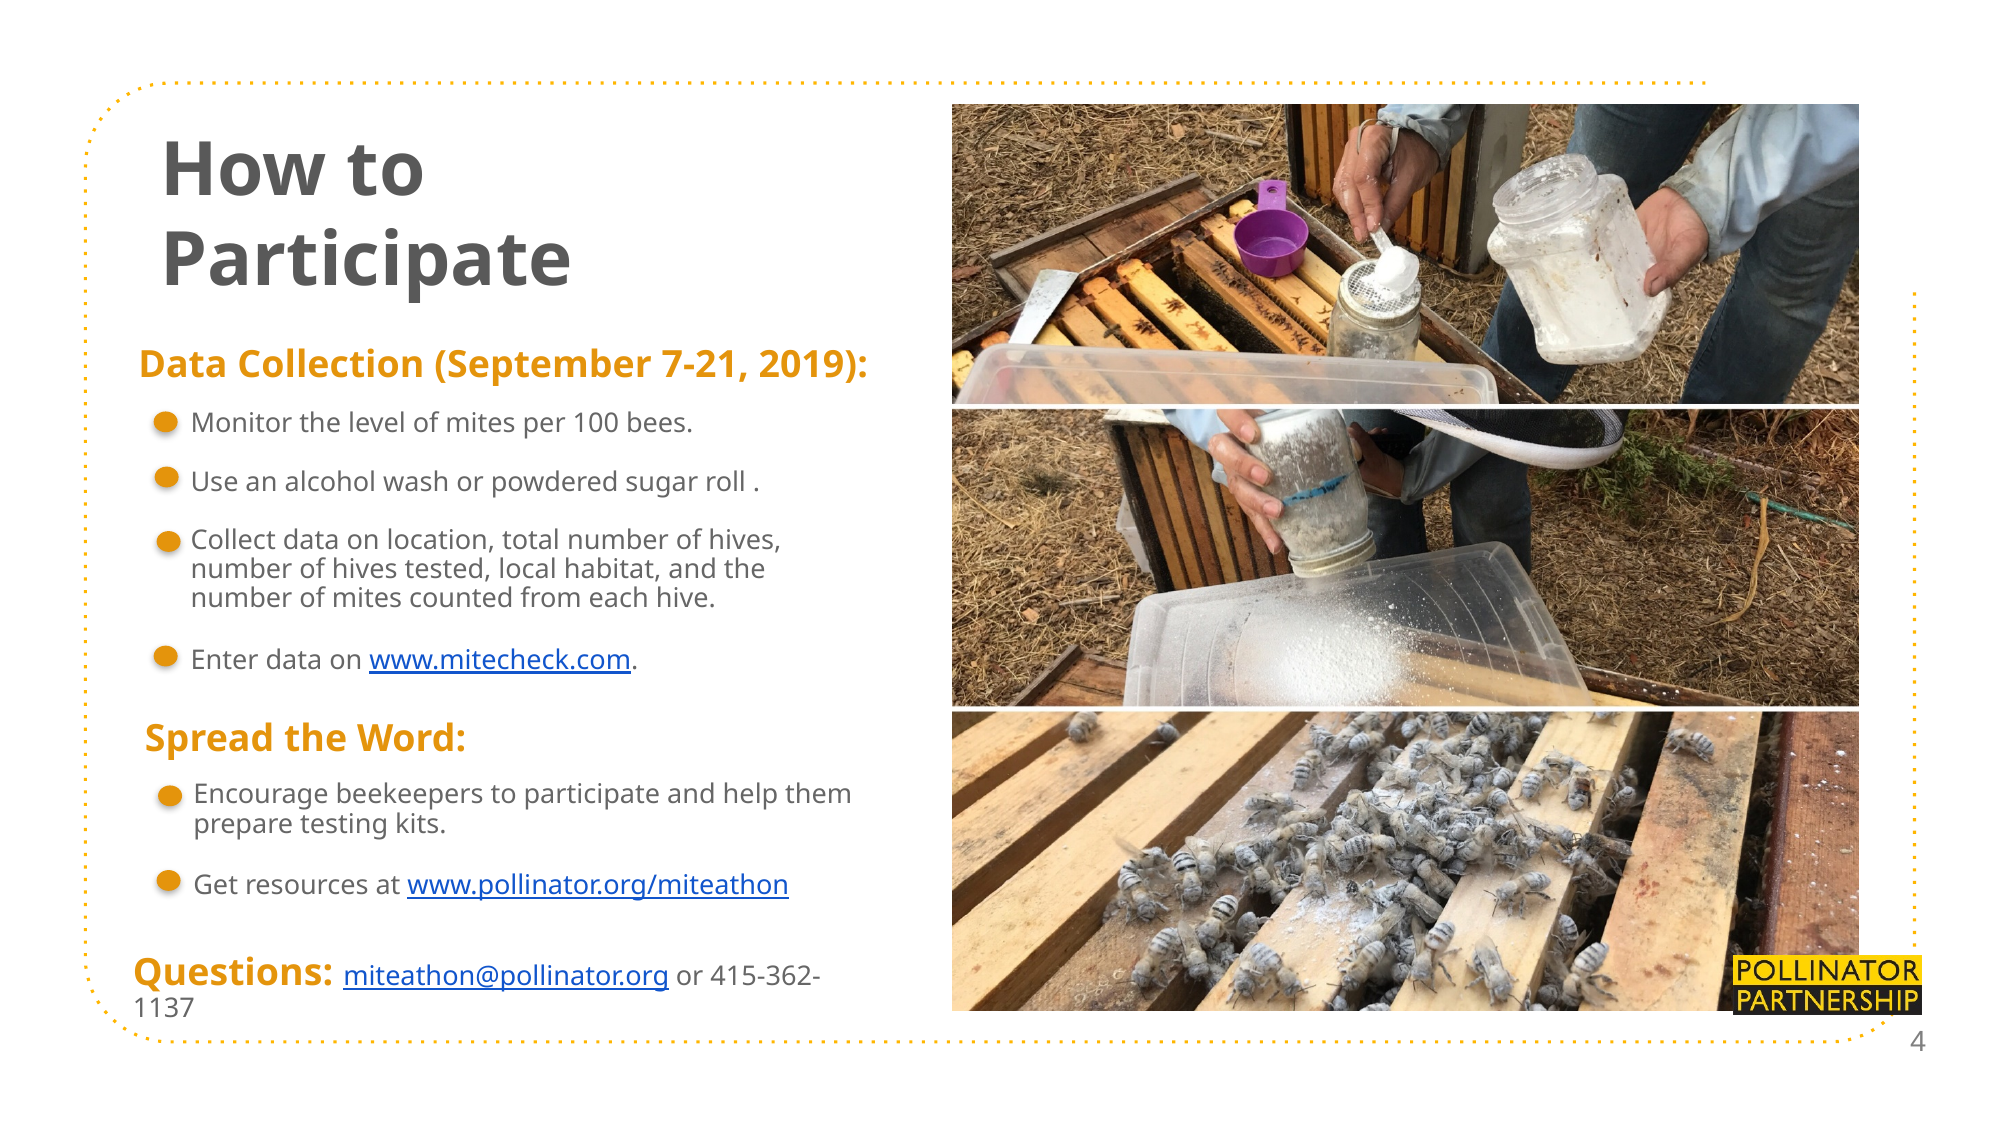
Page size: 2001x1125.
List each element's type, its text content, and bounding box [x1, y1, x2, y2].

text_box Questions: miteathon@pollinator.org or 415-362-1137 [118, 946, 871, 1071]
text_box [153, 411, 178, 433]
text_box 4 [1895, 1014, 1945, 1065]
text_box [158, 785, 183, 807]
picture [952, 104, 1923, 1015]
text_box Encourage beekeepers to participate and help them prepare testing kits. Get resources at www.pollinator.org/miteathon [178, 773, 874, 938]
text_box [154, 466, 179, 488]
text_box Data Collection (September 7-21, 2019): [123, 337, 884, 393]
text_box [156, 870, 181, 891]
text_box [153, 645, 178, 667]
text_box Spread the Word: [130, 711, 482, 767]
title How to Participate [145, 105, 950, 294]
text_box [156, 531, 181, 552]
text_box P2 Responded By Delivering: Monitor the level of mites per 100 bees. Use an alcohol wash or powdered sugar roll . Collect data on location, total number of hives, number of hives tested, local habitat, and the number of mites counted from each hive. Enter data on www.mitecheck.com. [175, 361, 889, 684]
